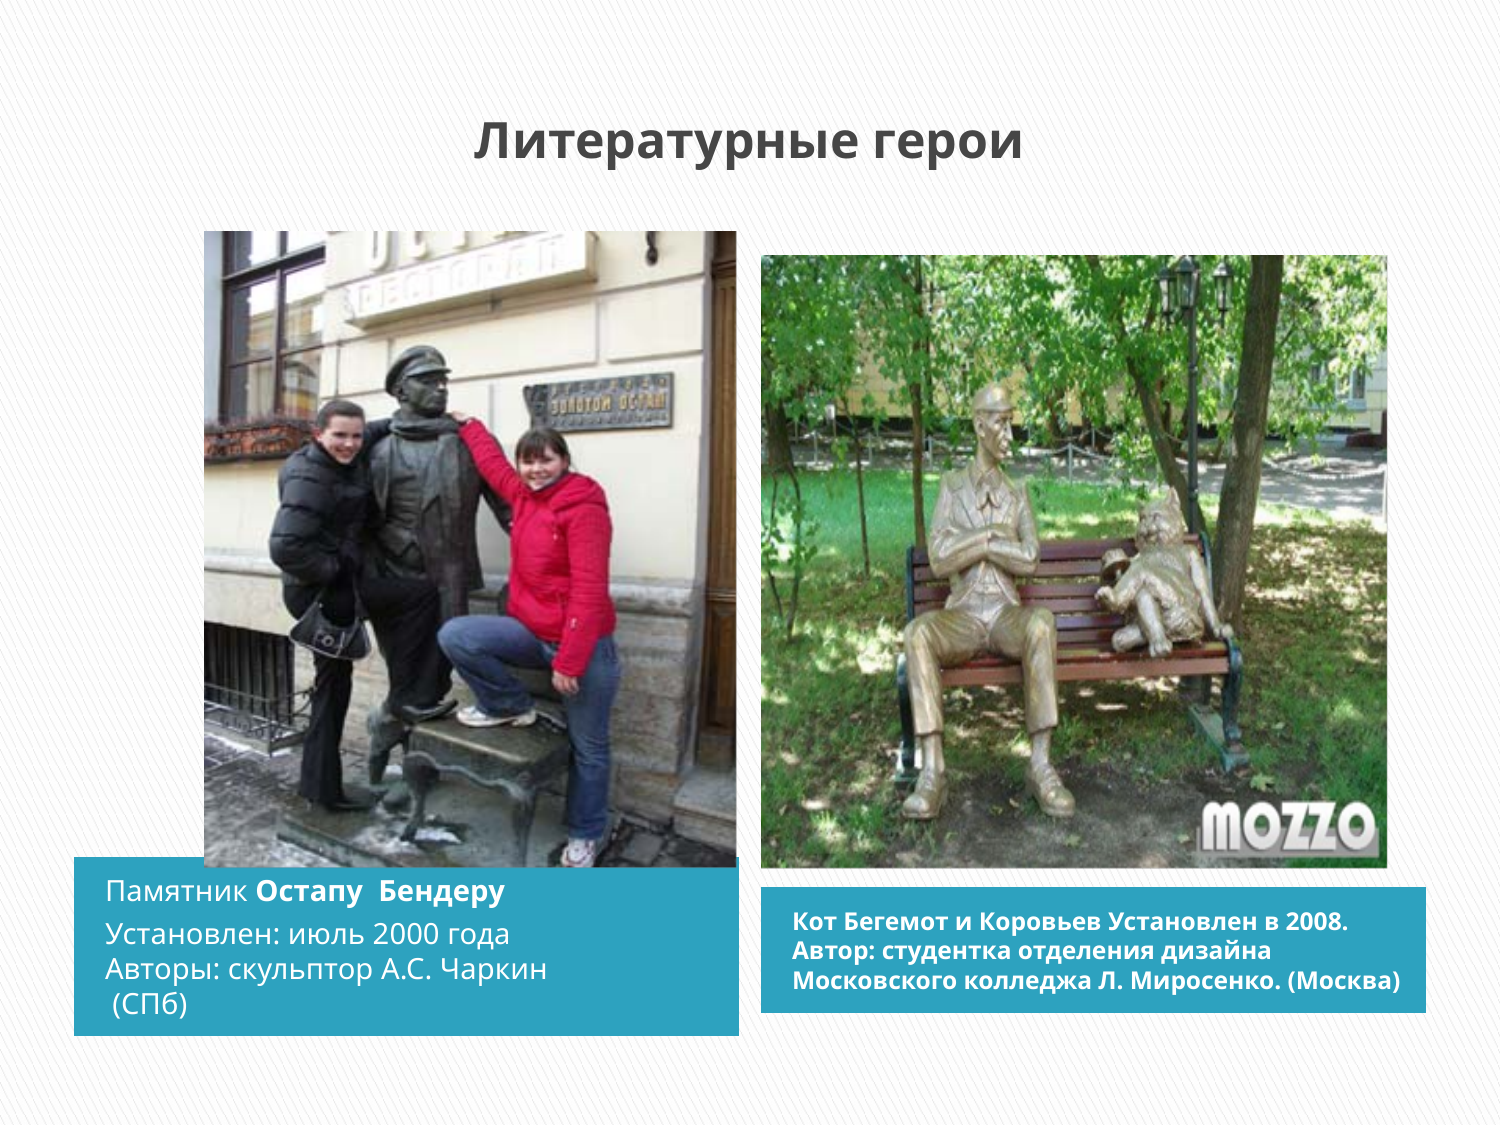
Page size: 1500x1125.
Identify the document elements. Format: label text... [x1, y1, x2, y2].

title Литературные герои [75, 44, 1425, 233]
list Памятник Остапу Бендеру Установлен: июль 2000 года Авторы: скульптор А.С. Чаркин (СПб) [74, 857, 739, 1036]
list Кот Бегемот и Коровьев Установлен в 2008. Автор: студентка отделения дизайна Московского колледжа Л. Миросенко. (Москва) [761, 887, 1426, 1013]
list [761, 255, 1389, 871]
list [204, 231, 739, 870]
